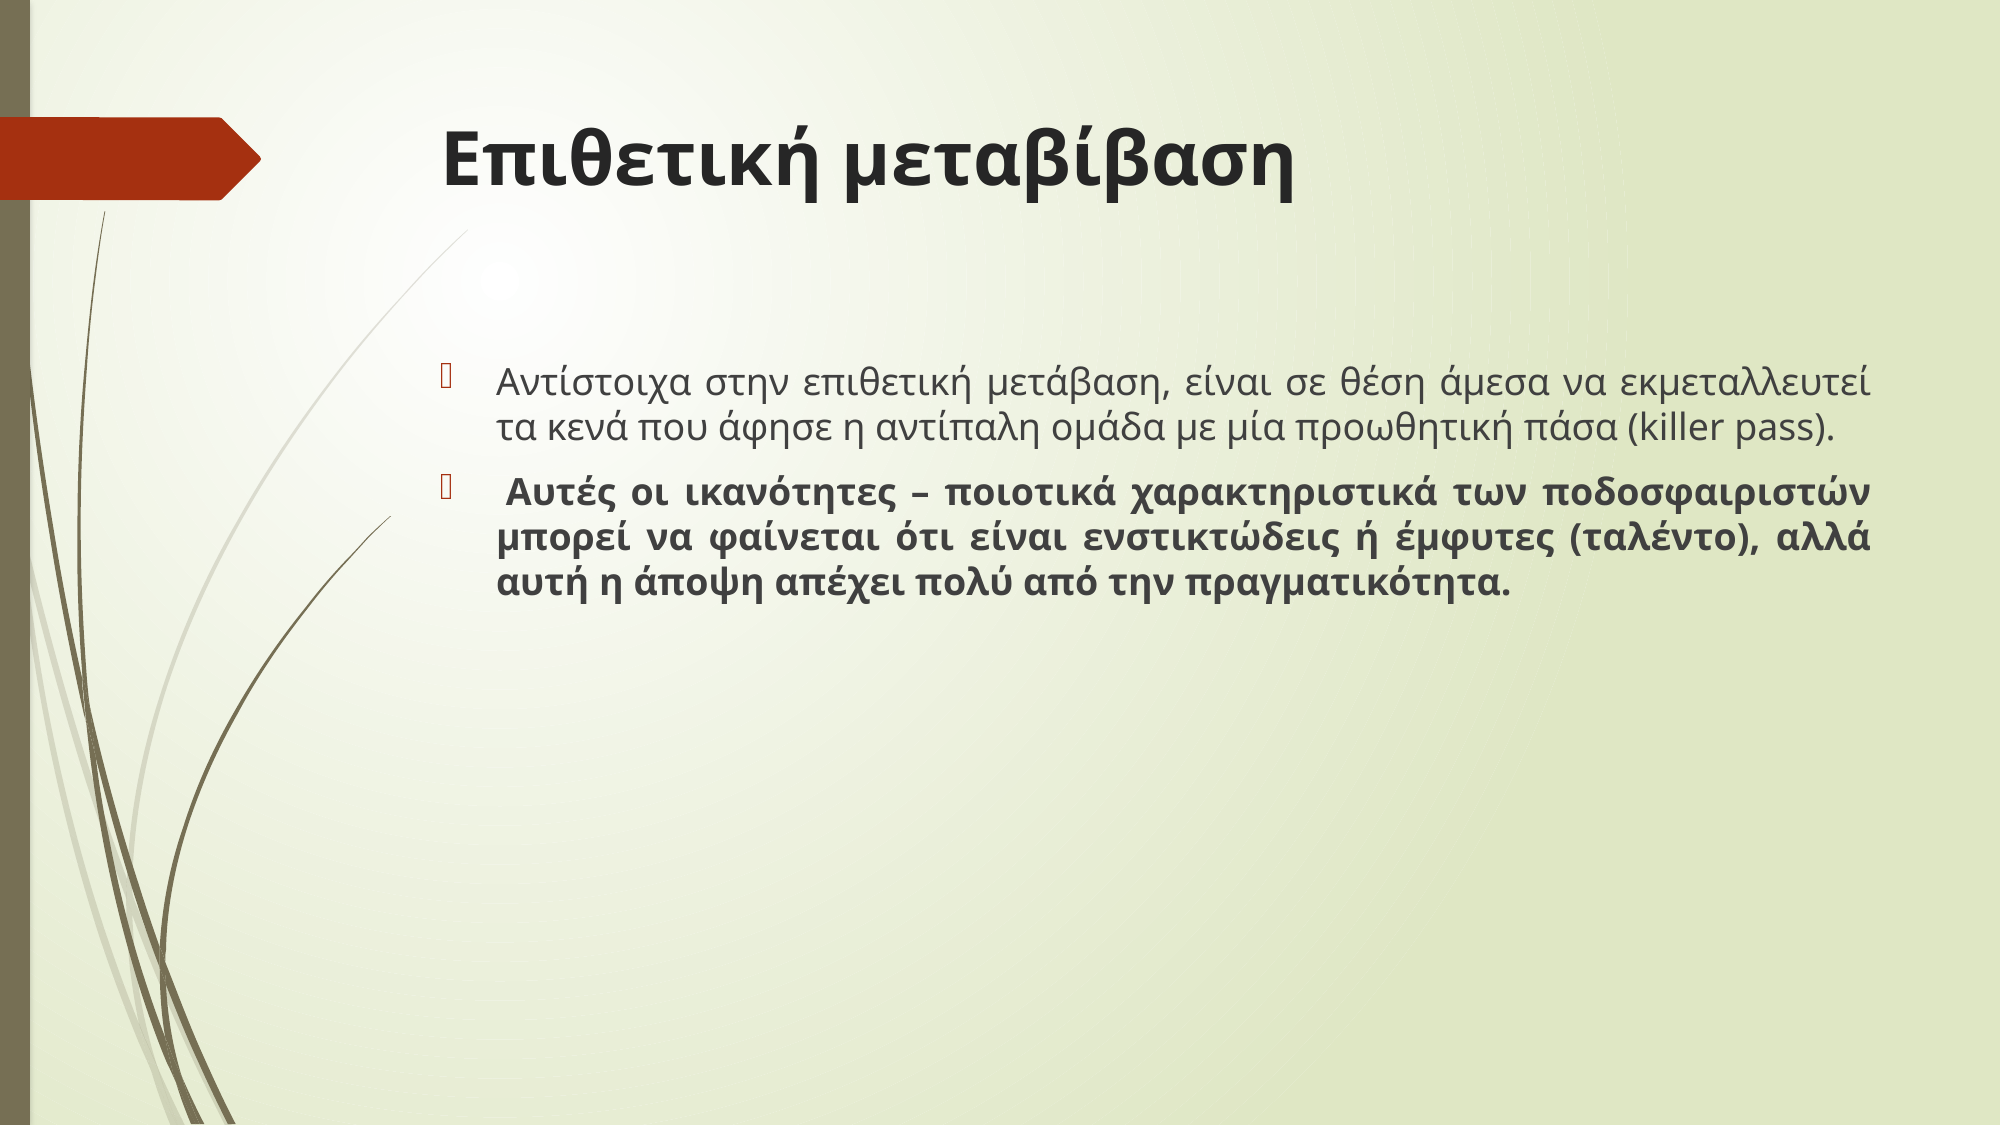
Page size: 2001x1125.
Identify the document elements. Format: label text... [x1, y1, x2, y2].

title Επιθετική μεταβίβαση [425, 102, 1888, 313]
list Αντίστοιχα στην επιθετική μετάβαση, είναι σε θέση άμεσα να εκμεταλλευτεί τα κενά που άφησε η αντίπαλη ομάδα με μία προωθητική πάσα (killer pass). Αυτές οι ικανότητες – ποιοτικά χαρακτηριστικά των ποδοσφαιριστών μπορεί να φαίνεται ότι είναι ενστικτώδεις ή έμφυτες (ταλέντο), αλλά αυτή η άποψη απέχει πολύ από την πραγματικότητα. [424, 350, 1888, 970]
